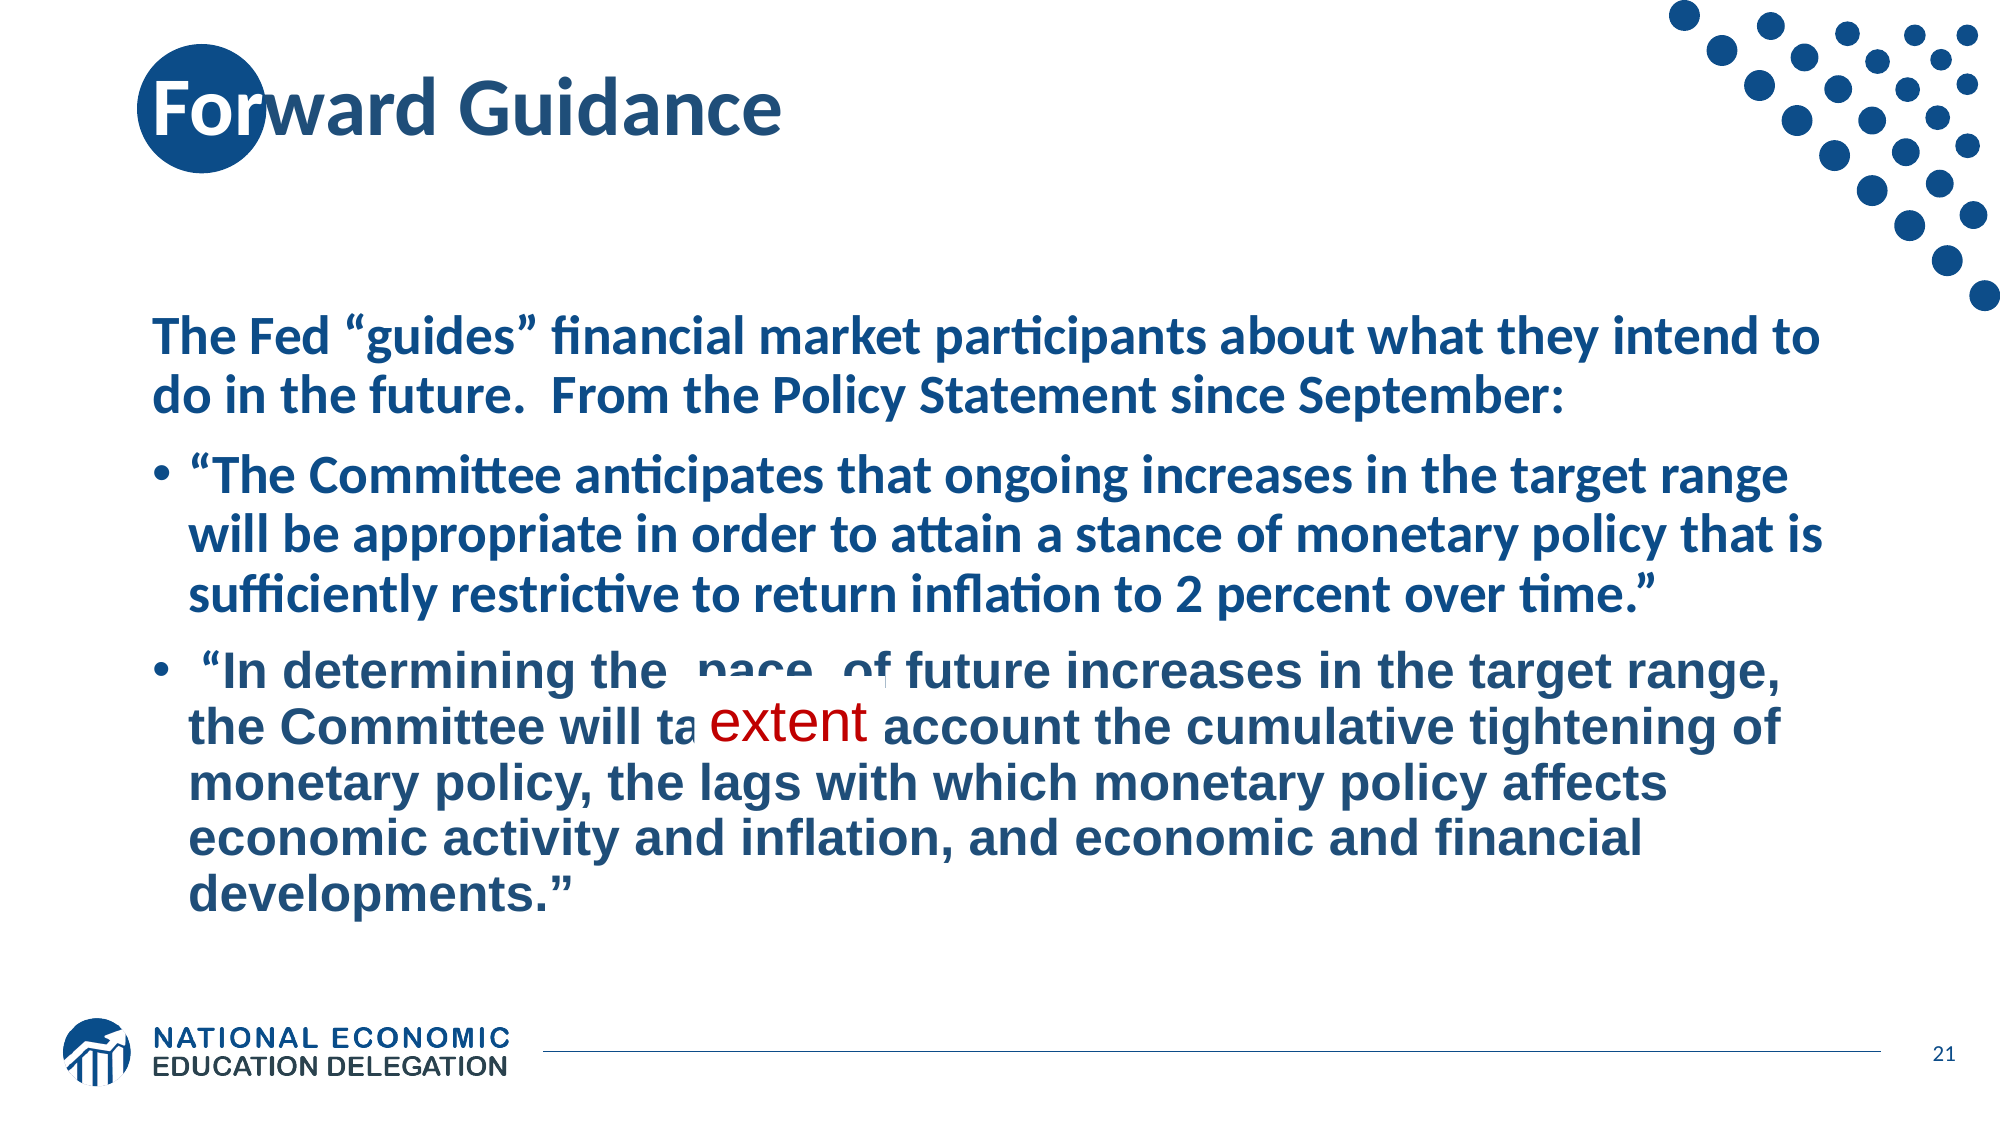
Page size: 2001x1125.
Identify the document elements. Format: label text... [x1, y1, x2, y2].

slide_number 21 [1521, 1022, 1972, 1082]
title Forward Guidance [137, 0, 1863, 218]
picture [55, 1013, 520, 1091]
list The Fed “guides” financial market participants about what they intend to do in the future. From the Policy Statement since September: “The Committee anticipates that ongoing increases in the target range will be appropriate in order to attain a stance of monetary policy that is sufficiently restrictive to return inflation to 2 percent over time.” “In determining the pace of future increases in the target range, the Committee will take into account the cumulative tightening of monetary policy, the lags with which monetary policy affects economic activity and inflation, and economic and financial developments.” [137, 257, 1863, 972]
text_box extent [694, 676, 885, 761]
